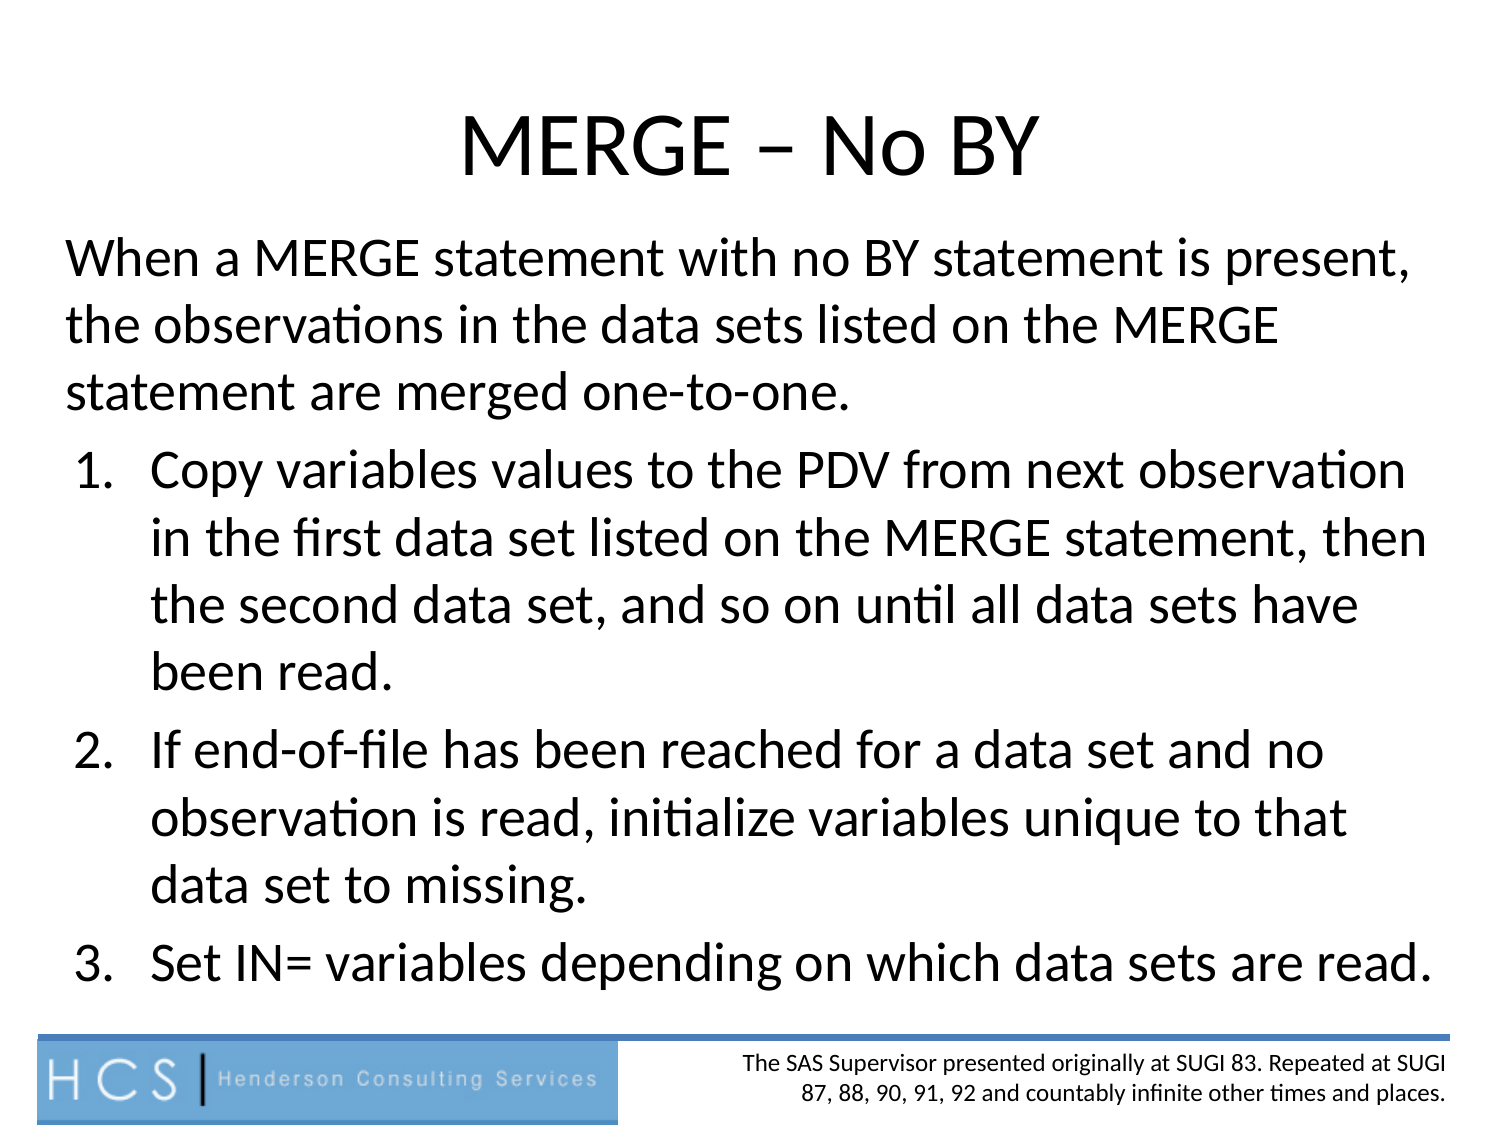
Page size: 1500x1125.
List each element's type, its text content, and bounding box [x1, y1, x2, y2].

list When a MERGE statement with no BY statement is present, the observations in the data sets listed on the MERGE statement are merged one-to-one. Copy variables values to the PDV from next observation in the first data set listed on the MERGE statement, then the second data set, and so on until all data sets have been read. If end-of-file has been reached for a data set and no observation is read, initialize variables unique to that data set to missing. Set IN= variables depending on which data sets are read. [50, 212, 1463, 1013]
title MERGE – No BY [75, 45, 1425, 212]
picture [37, 1039, 618, 1125]
